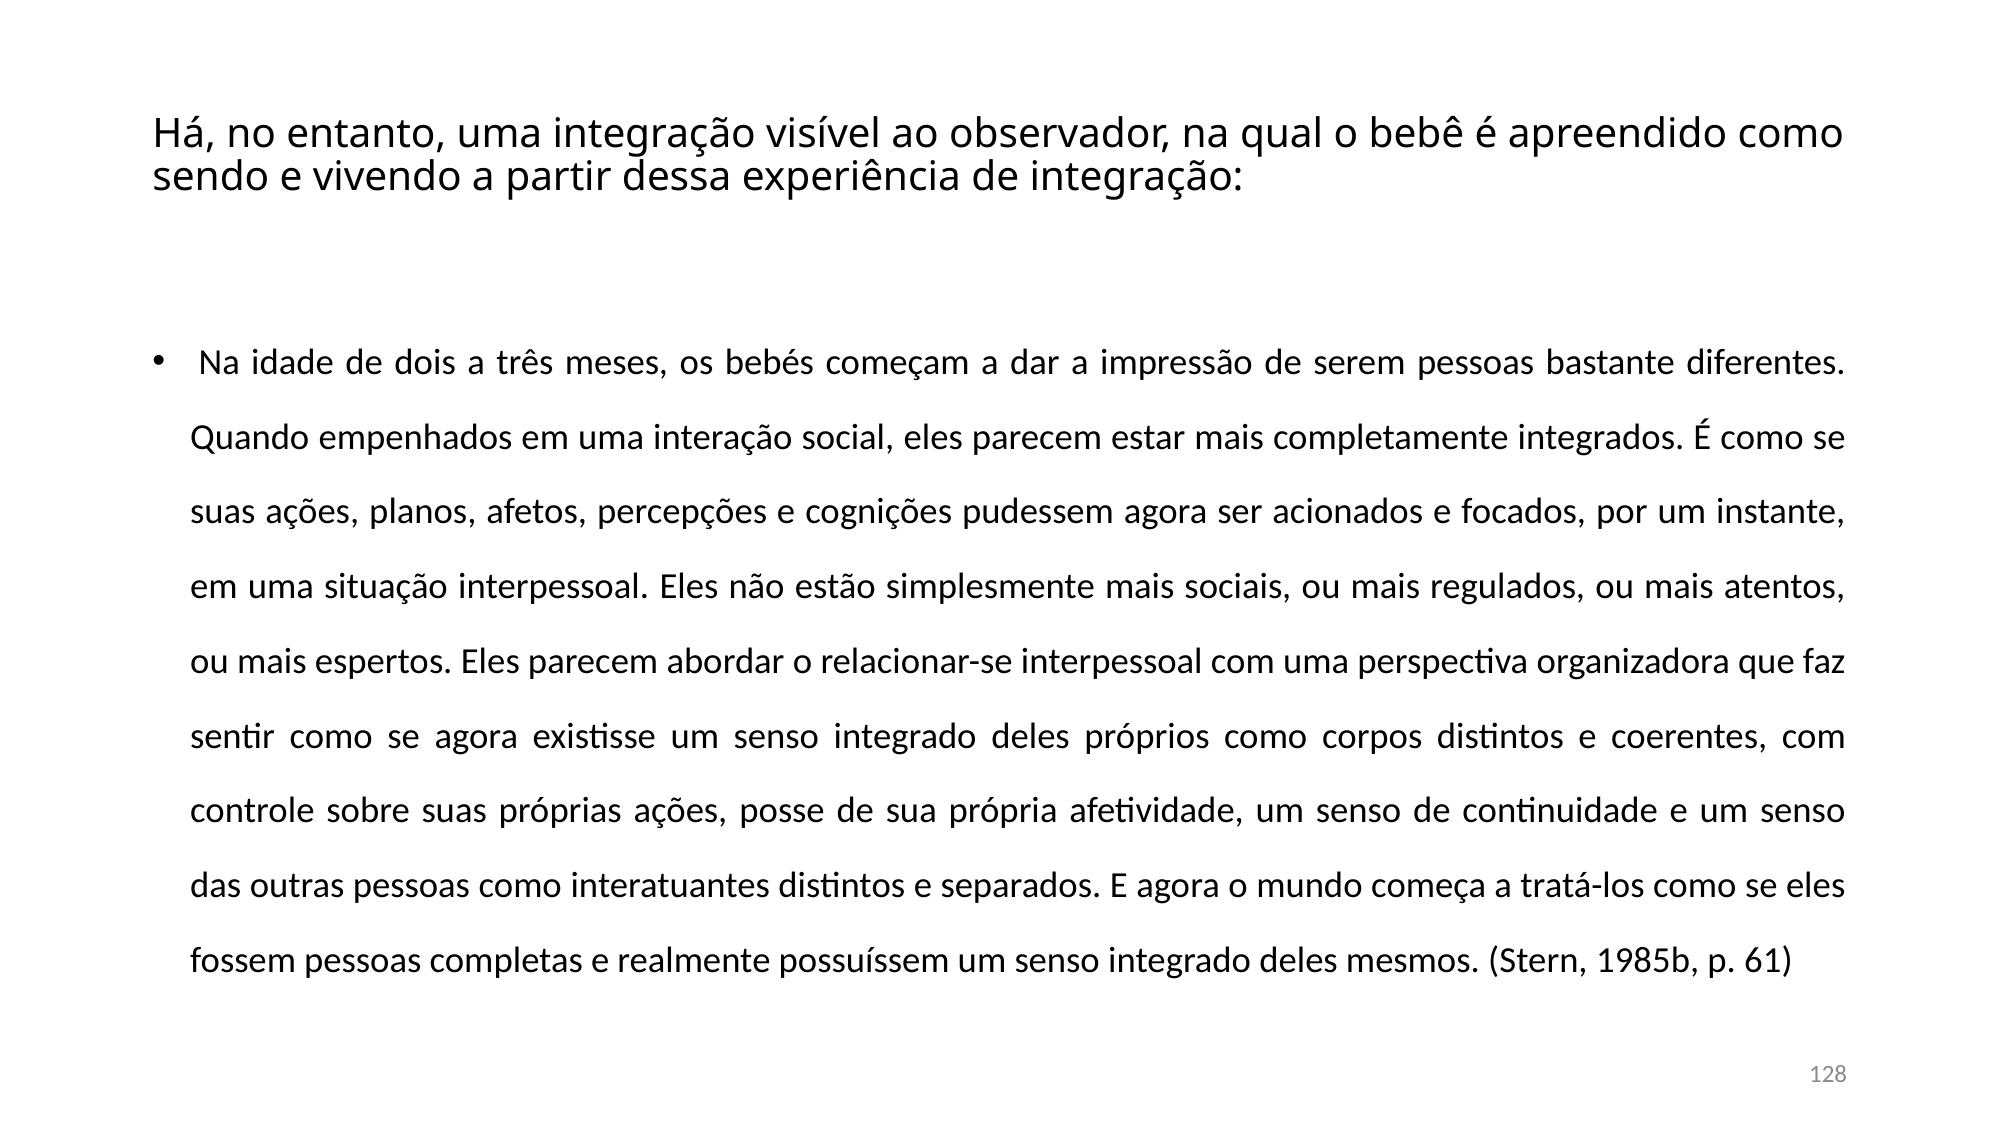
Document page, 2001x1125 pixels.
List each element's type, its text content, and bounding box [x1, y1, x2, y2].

list Na idade de dois a três meses, os bebés começam a dar a impressão de serem pessoas bastante diferentes. Quando empenhados em uma interação social, eles parecem estar mais completamente integrados. É como se suas ações, planos, afetos, percepções e cognições pudessem agora ser acionados e focados, por um instante, em uma situação interpessoal. Eles não estão simplesmente mais sociais, ou mais regulados, ou mais atentos, ou mais espertos. Eles parecem abordar o relacionar-se interpessoal com uma perspectiva organizadora que faz sentir como se agora existisse um senso integrado deles próprios como corpos distintos e coerentes, com controle sobre suas próprias ações, posse de sua própria afetividade, um senso de continuidade e um senso das outras pessoas como interatuantes distintos e separados. E agora o mundo começa a tratá-los como se eles fossem pessoas completas e realmente possuíssem um senso integrado deles mesmos. (Stern, 1985b, p. 61) [137, 299, 1863, 1014]
slide_number 128 [1412, 1042, 1863, 1103]
title Há, no entanto, uma integração visível ao observador, na qual o bebê é apreendido como sendo e vivendo a partir dessa experiência de integração: [137, 59, 1863, 278]
